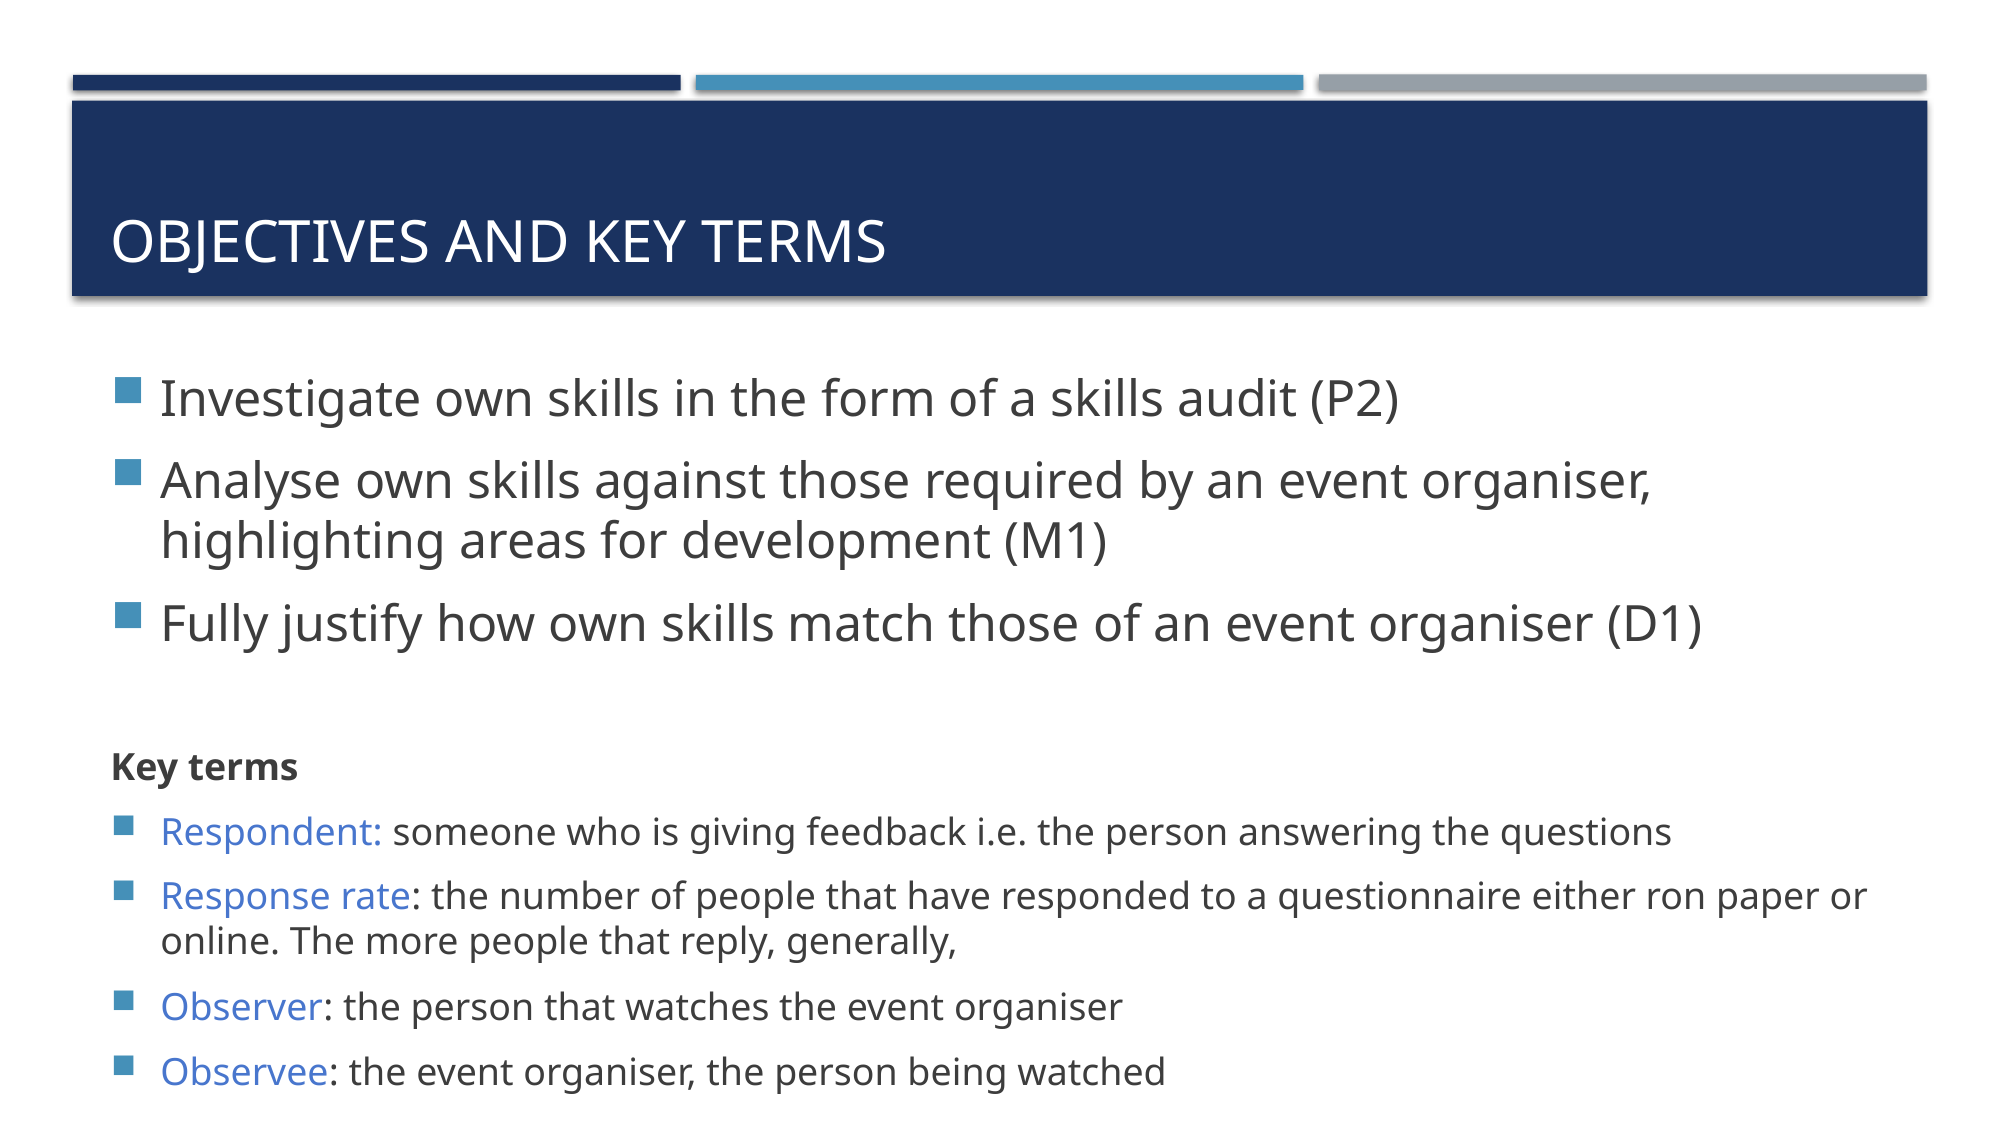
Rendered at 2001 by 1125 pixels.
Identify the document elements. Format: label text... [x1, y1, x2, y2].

list Investigate own skills in the form of a skills audit (P2) Analyse own skills against those required by an event organiser, highlighting areas for development (M1) Fully justify how own skills match those of an event organiser (D1) Key terms Respondent: someone who is giving feedback i.e. the person answering the questions Response rate: the number of people that have responded to a questionnaire either ron paper or online. The more people that reply, generally, Observer: the person that watches the event organiser Observee: the event organiser, the person being watched [95, 357, 1905, 1102]
title Objectives and key terms [95, 115, 1905, 282]
